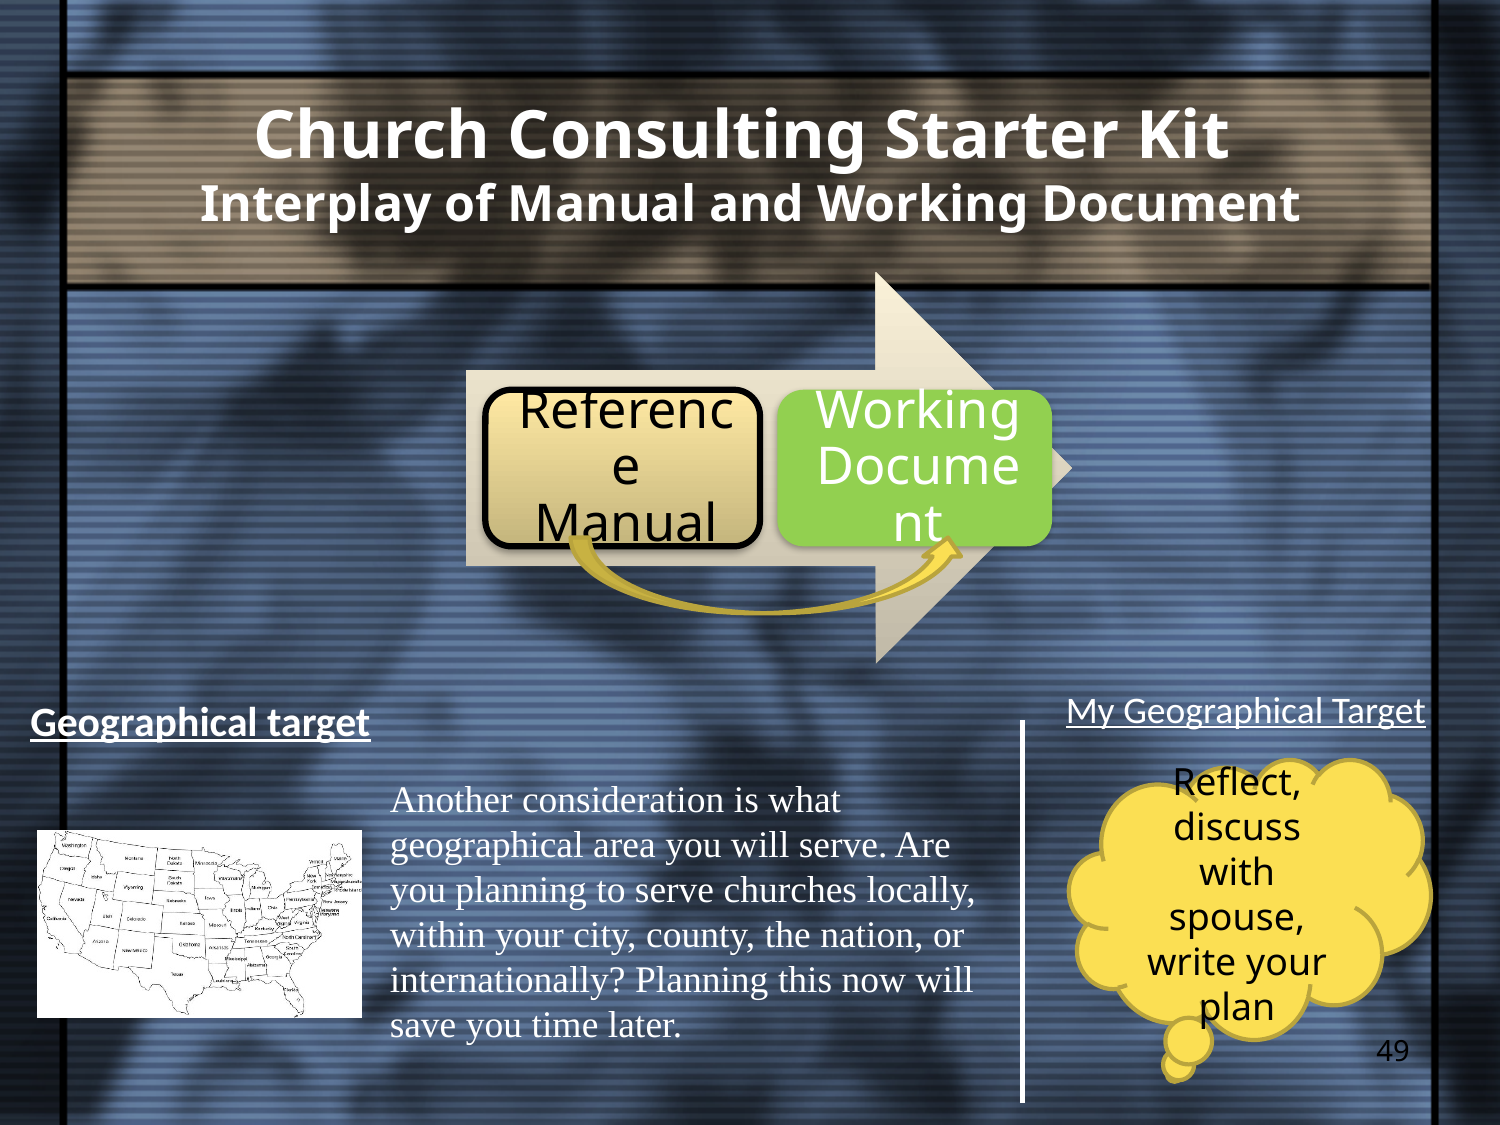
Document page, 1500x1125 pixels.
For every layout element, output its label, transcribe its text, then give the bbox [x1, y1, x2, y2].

slide_number 49 [1074, 1024, 1426, 1103]
picture [0, 0, 1500, 1125]
text_box My Geographical Target [1051, 678, 1442, 739]
text_box Geographical target [15, 687, 386, 753]
title Church Consulting Starter Kit Interplay of Manual and Working Document [75, 67, 1426, 256]
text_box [412, 272, 1126, 664]
text_box Reflect, discuss with spouse, write your plan [1066, 757, 1434, 1084]
text_box Another consideration is what geographical area you will serve. Are you planning to serve churches locally, within your city, county, the nation, or internationally? Planning this now will save you time later. [337, 767, 1018, 1053]
